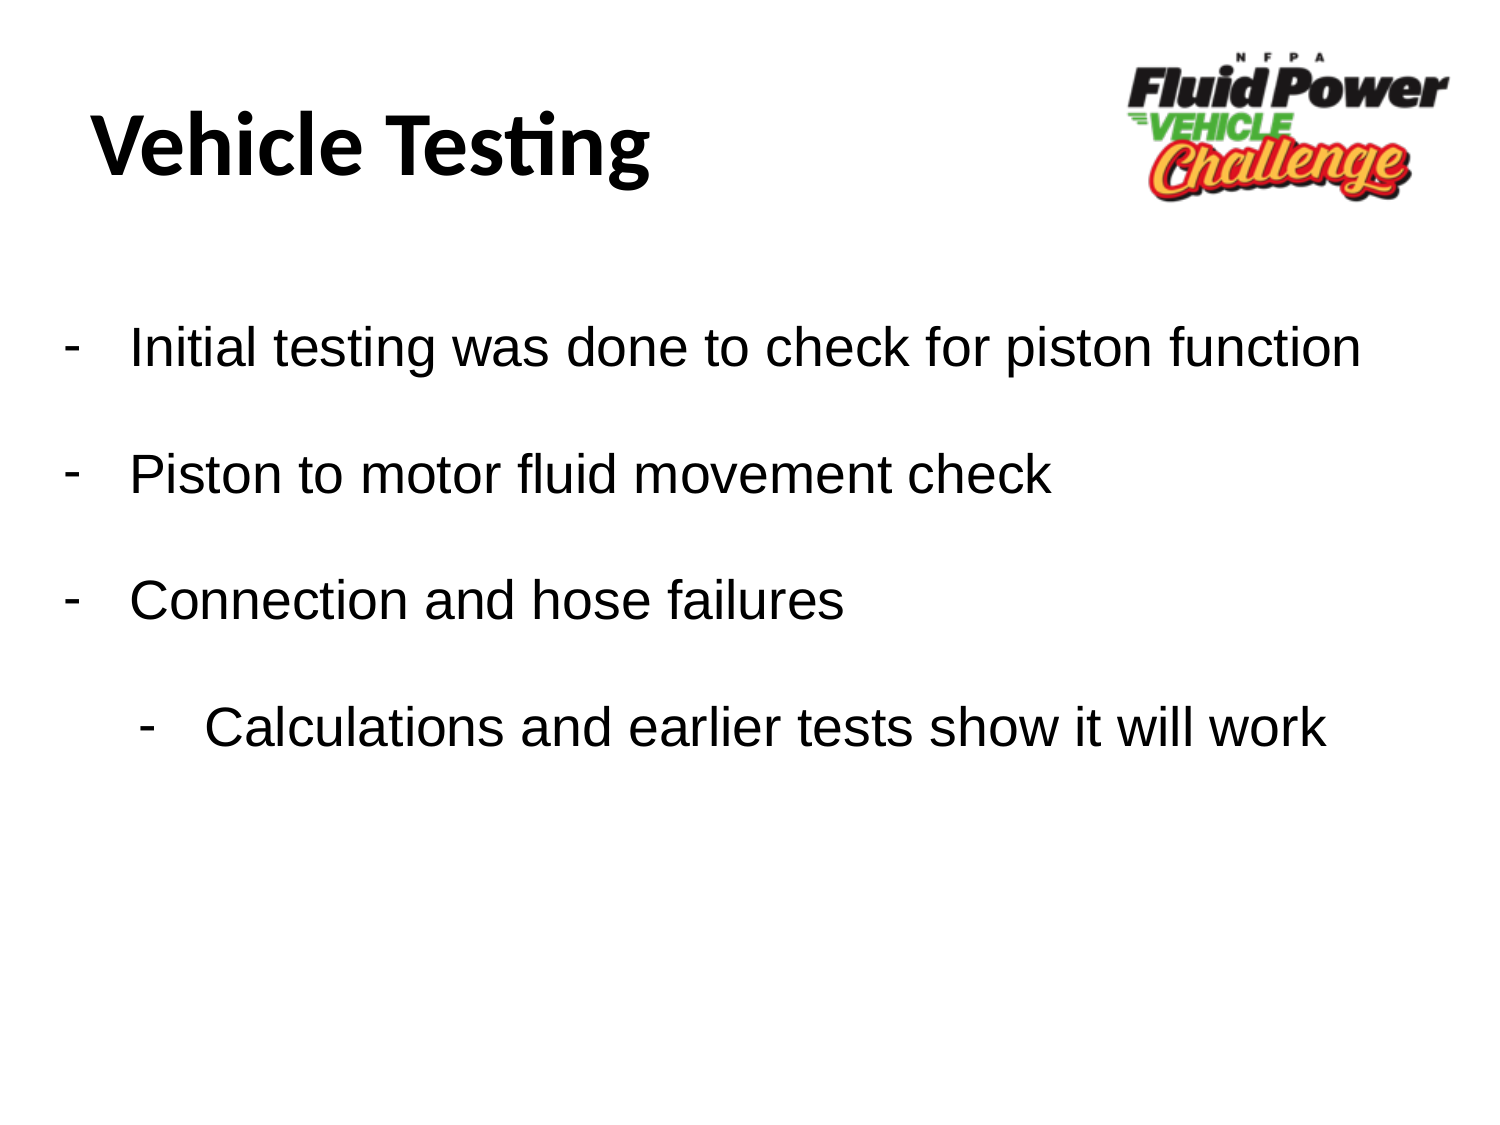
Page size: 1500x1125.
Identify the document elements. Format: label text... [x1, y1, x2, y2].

list Initial testing was done to check for piston function Piston to motor fluid movement check Connection and hose failures Calculations and earlier tests show it will work [39, 243, 1465, 986]
title Vehicle Testing [75, 45, 1075, 233]
picture [1119, 44, 1459, 211]
